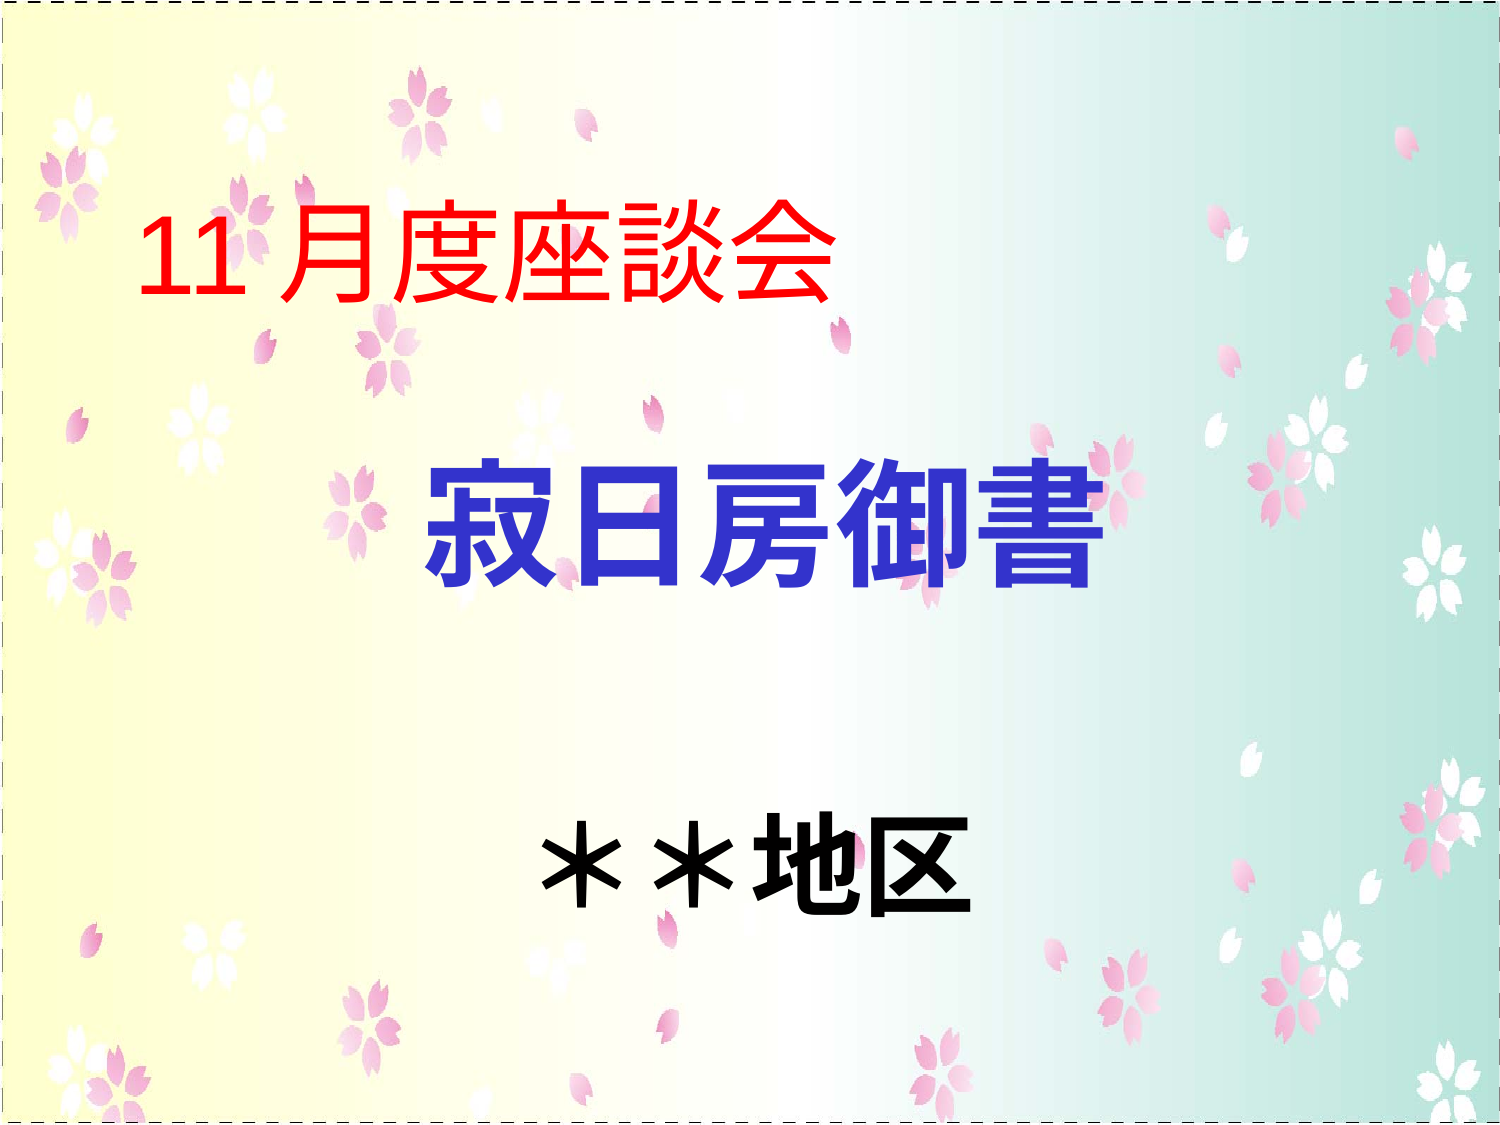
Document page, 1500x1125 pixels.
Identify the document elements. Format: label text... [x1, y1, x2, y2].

subtitle ＊＊地区 [225, 787, 1275, 950]
text_box 11月度座談会 [118, 174, 856, 325]
picture [0, 0, 1500, 1125]
title 寂日房御書 [129, 399, 1405, 642]
